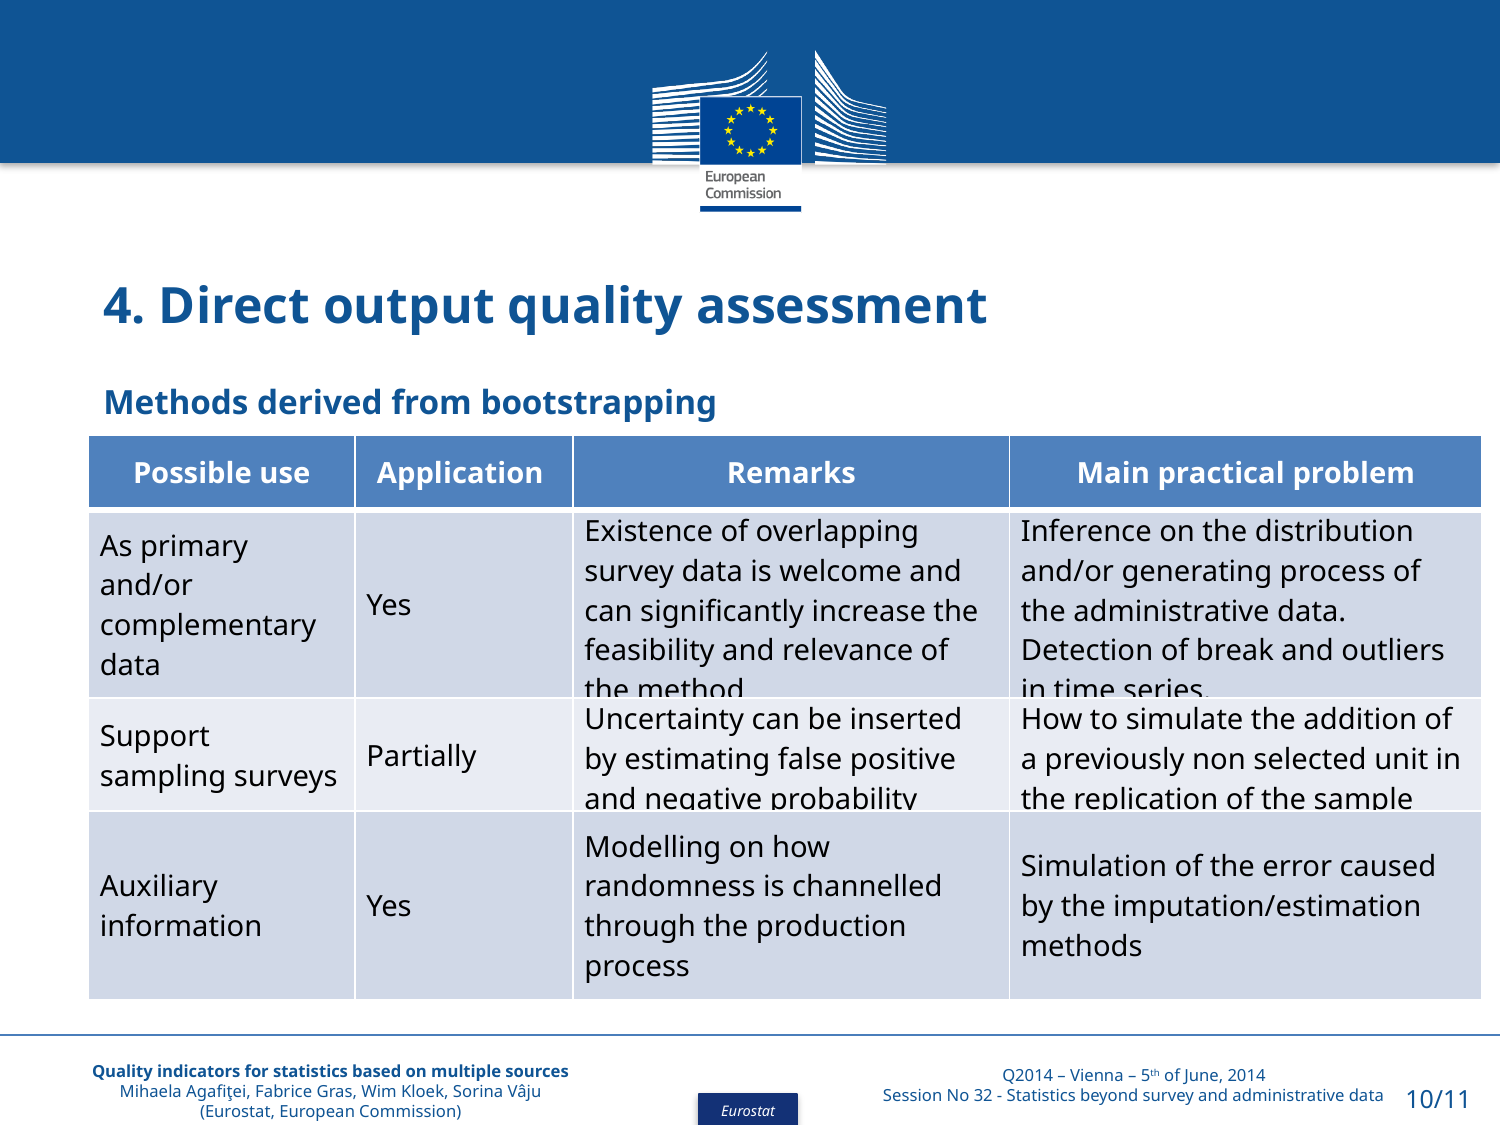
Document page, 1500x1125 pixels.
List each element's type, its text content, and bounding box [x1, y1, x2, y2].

text_box 10/11 [1390, 1061, 1500, 1121]
table_cell Uncertainty can be inserted by estimating false positive and negative probability [574, 699, 1009, 810]
table_header Possible use [89, 436, 354, 507]
table_cell Yes [356, 812, 572, 999]
text_box Quality indicators for statistics based on multiple sources Mihaela Agafiţei, Fabrice Gras, Wim Kloek, Sorina Vâju (Eurostat, European Commission) [0, 1043, 662, 1125]
table_header Main practical problem [1010, 436, 1481, 507]
table_header Application [356, 436, 572, 507]
table_cell Existence of overlapping survey data is welcome and can significantly increase the feasibility and relevance of the method [574, 513, 1009, 697]
table_cell As primary and/or complementary data [89, 513, 354, 697]
table_cell Inference on the distribution and/or generating process of the administrative data. Detection of break and outliers in time series. [1010, 513, 1481, 697]
table_cell Yes [356, 513, 572, 697]
table_cell Modelling on how randomness is channelled through the production process [574, 812, 1009, 999]
text_box Methods derived from bootstrapping [88, 354, 1447, 429]
table_header Remarks [574, 436, 1009, 507]
table_cell Support sampling surveys [89, 699, 354, 810]
text_box Q2014 – Vienna – 5th of June, 2014 Session No 32 - Statistics beyond survey and administrative data [803, 1057, 1465, 1113]
text_box 4. Direct output quality assessment [88, 236, 1500, 341]
table_cell How to simulate the addition of a previously non selected unit in the replication of the sample [1010, 699, 1481, 810]
table_cell Partially [356, 699, 572, 810]
table_cell Simulation of the error caused by the imputation/estimation methods [1010, 812, 1481, 999]
table_cell Auxiliary information [89, 812, 354, 999]
